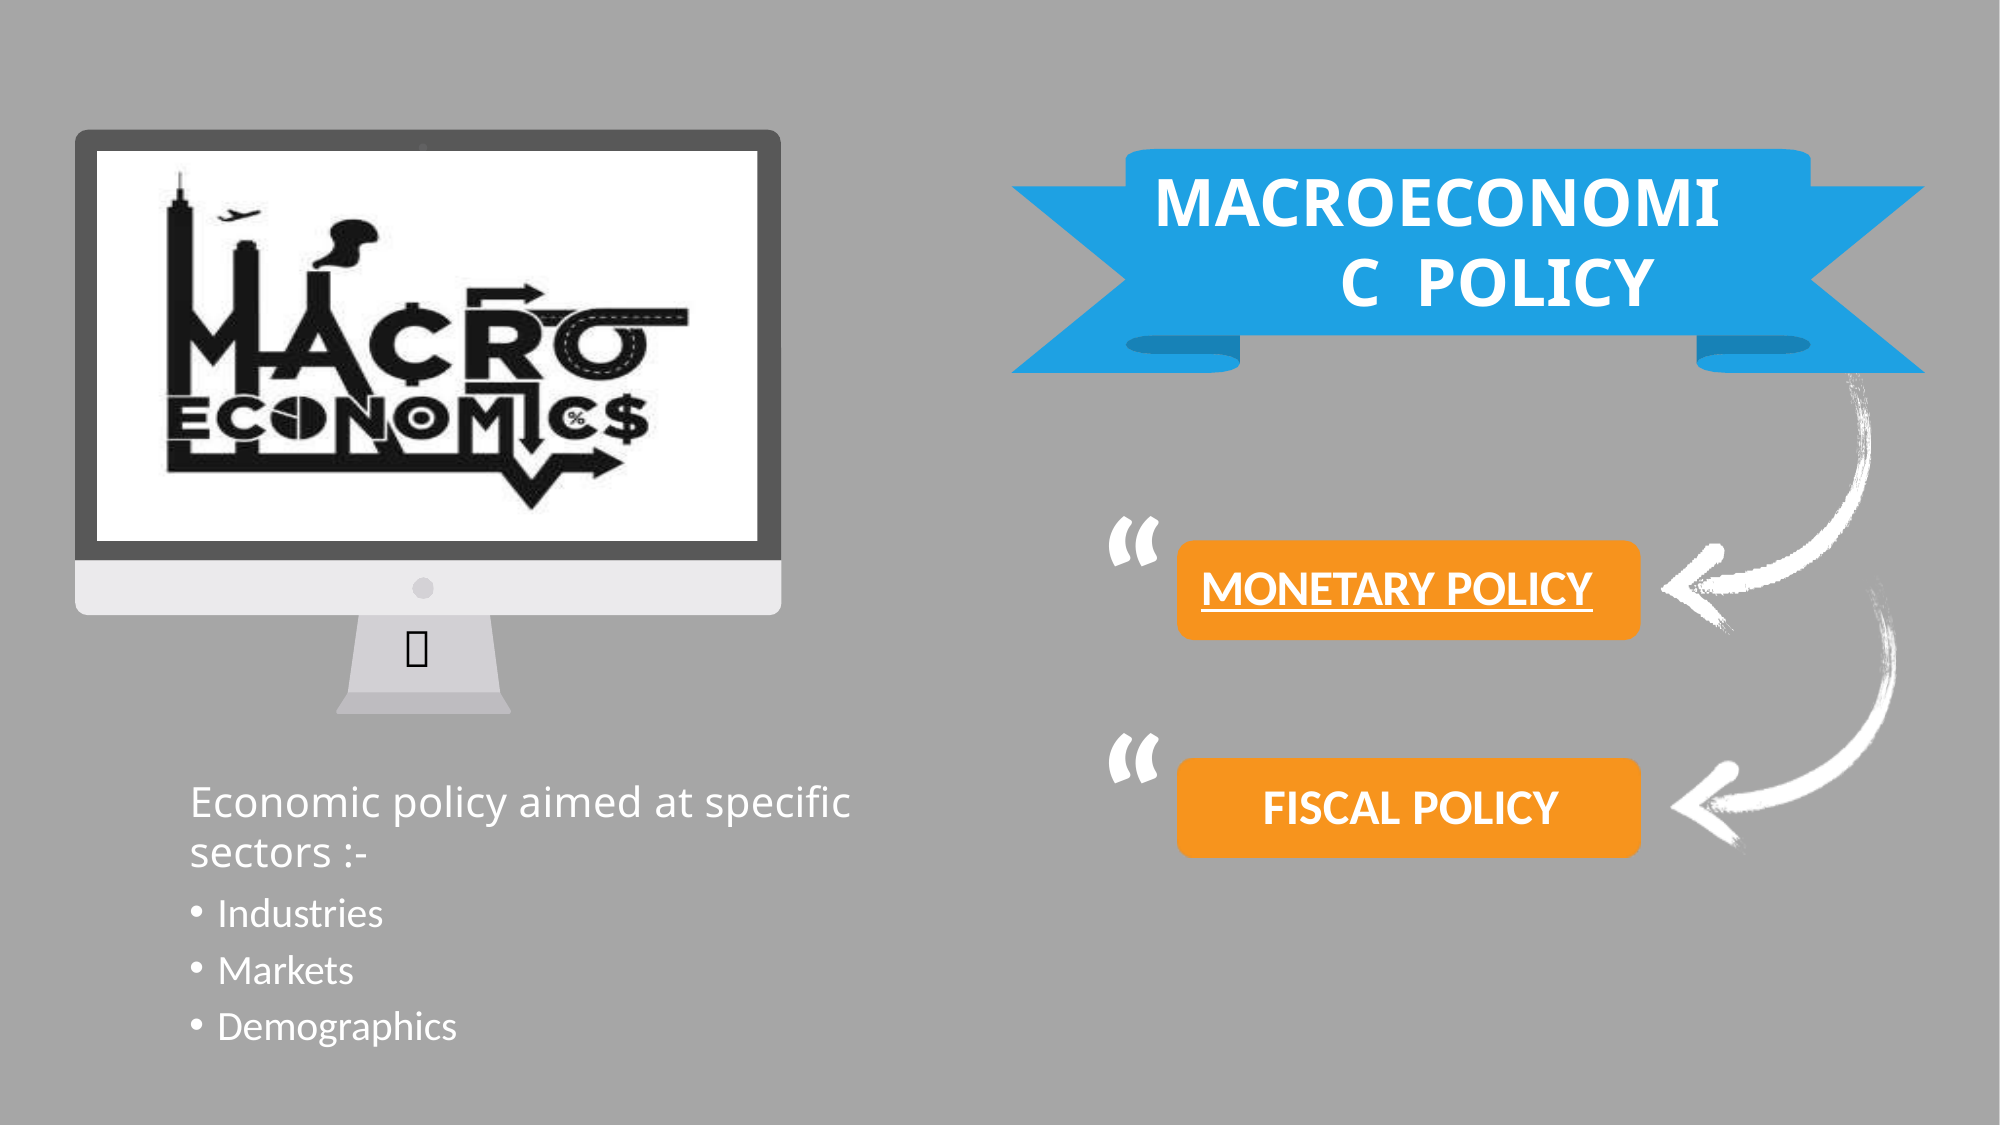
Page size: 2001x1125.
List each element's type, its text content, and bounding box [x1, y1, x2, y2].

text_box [1011, 148, 1926, 373]
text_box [74, 129, 782, 715]
picture [1660, 373, 1872, 635]
text_box Economic policy aimed at specific sectors :- Industries Markets Demographics [187, 762, 903, 1049]
text_box [1177, 758, 1641, 858]
text_box MONETARY POLICY [1198, 553, 1601, 616]
text_box FISCAL POLICY [1260, 772, 1562, 835]
text_box [1669, 574, 1898, 855]
text_box “ “ [1095, 453, 1173, 890]
